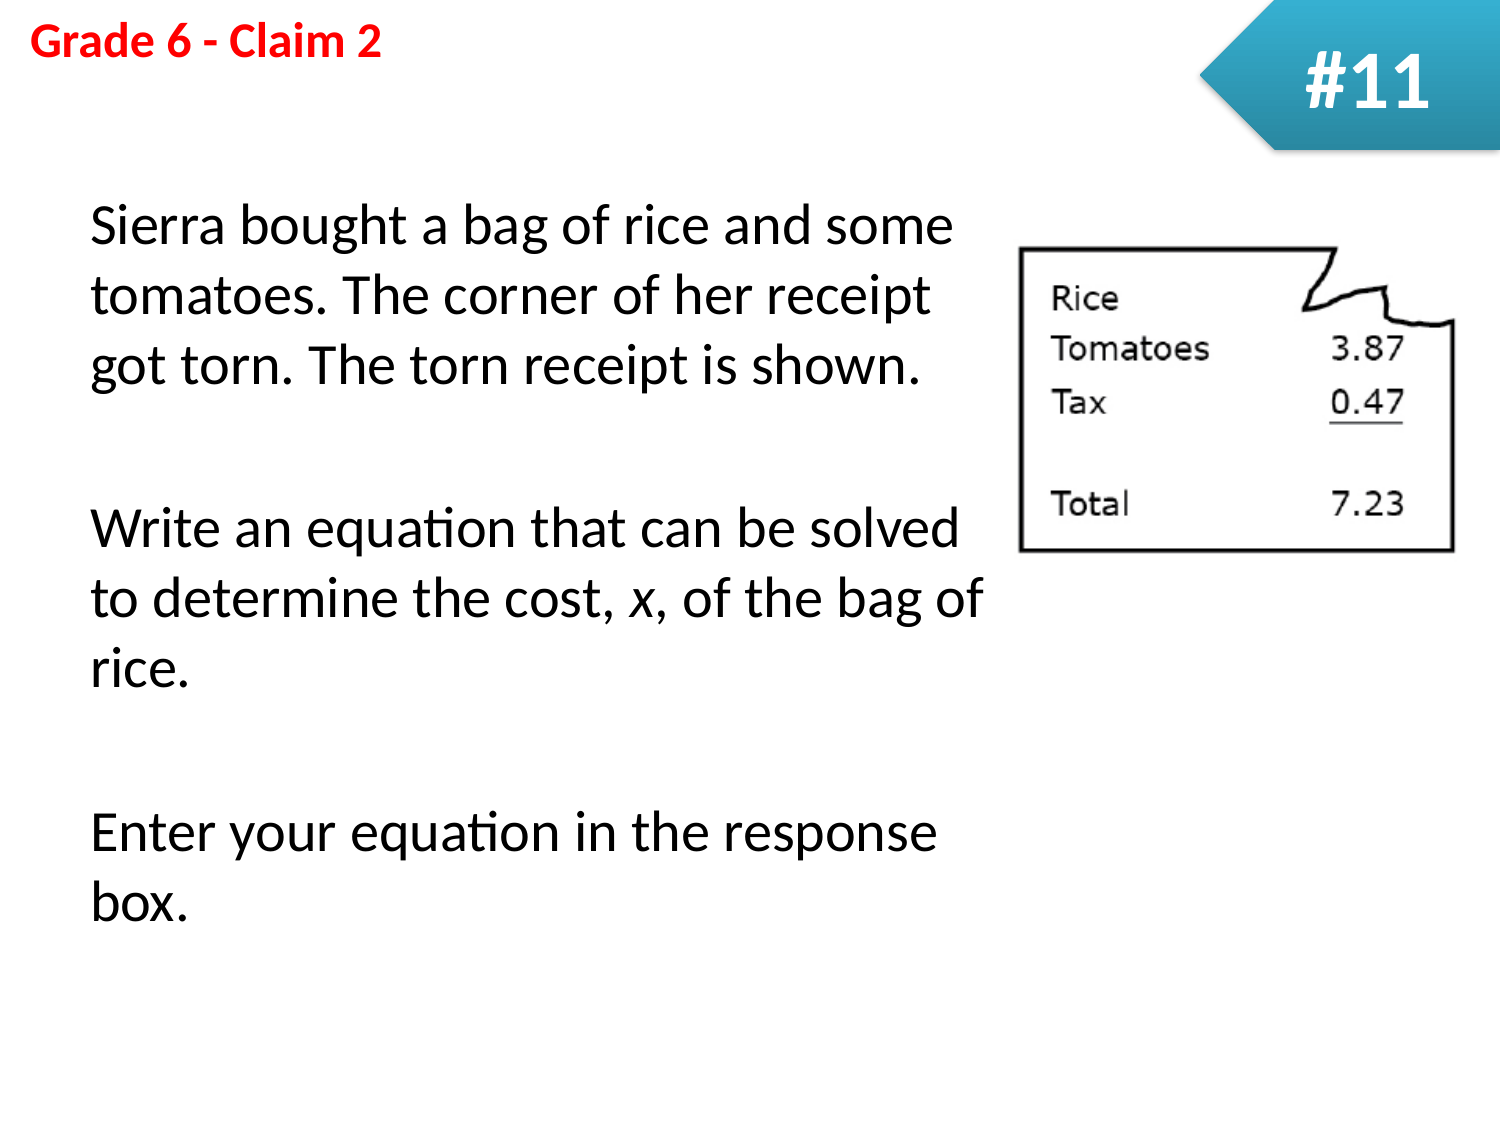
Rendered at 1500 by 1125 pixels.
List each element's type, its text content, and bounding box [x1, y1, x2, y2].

picture [1012, 236, 1465, 566]
list Sierra bought a bag of rice and some tomatoes. The corner of her receipt got torn. The torn receipt is shown. Write an equation that can be solved to determine the cost, x, of the bag of rice. Enter your equation in the response box. [75, 178, 1025, 1013]
text_box #11 [1199, 0, 1500, 150]
